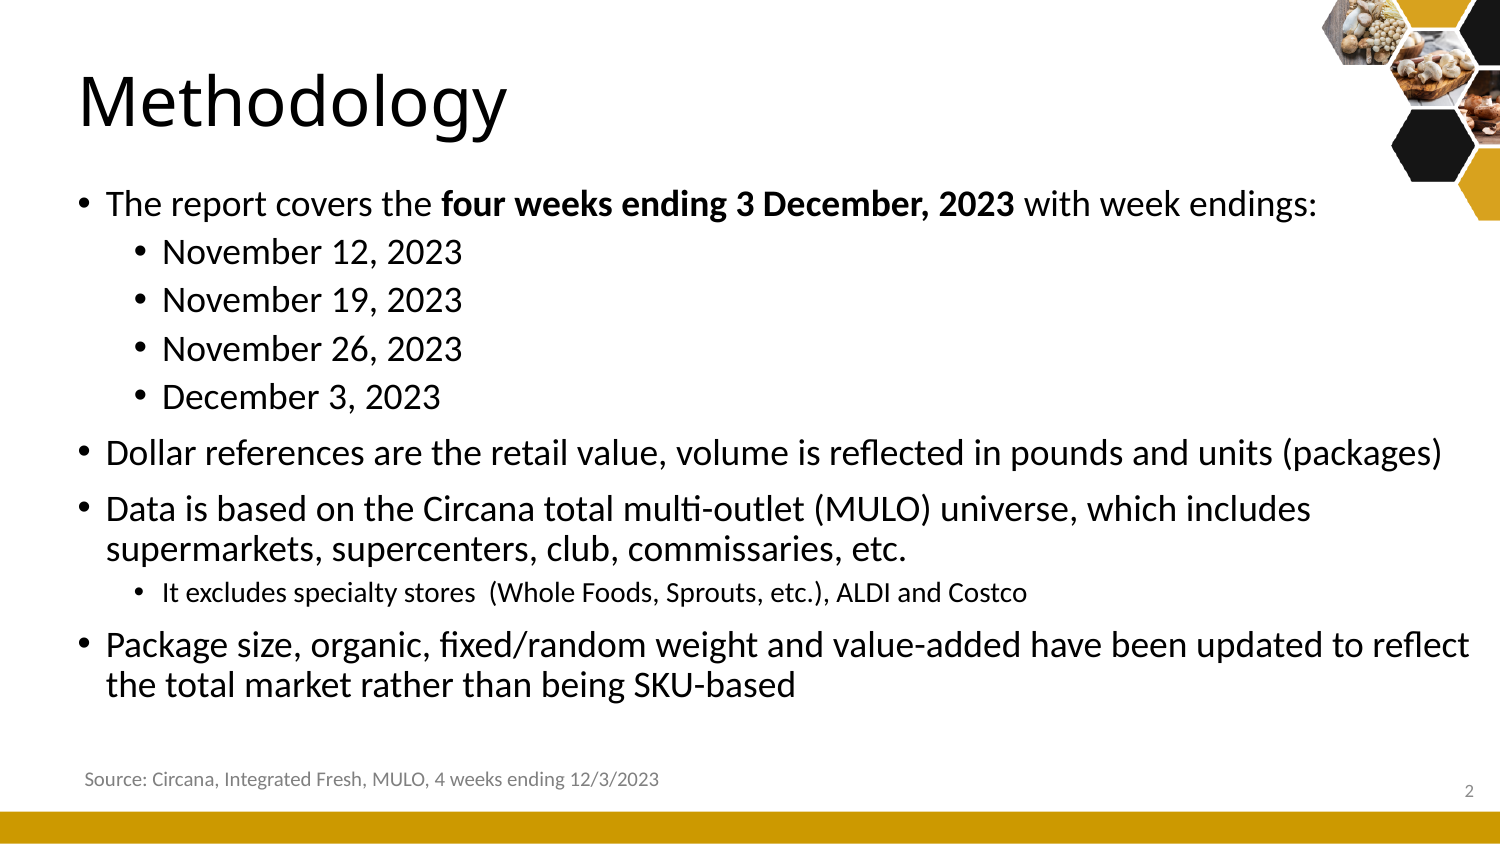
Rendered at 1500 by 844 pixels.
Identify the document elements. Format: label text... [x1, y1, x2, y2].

slide_number 2 [1151, 767, 1490, 813]
list The report covers the four weeks ending 3 December, 2023 with week endings: November 12, 2023 November 19, 2023 November 26, 2023 December 3, 2023 Dollar references are the retail value, volume is reflected in pounds and units (packages) Data is based on the Circana total multi-outlet (MULO) universe, which includes supermarkets, supercenters, club, commissaries, etc. It excludes specialty stores (Whole Foods, Sprouts, etc.), ALDI and Costco Package size, organic, fixed/random weight and value-added have been updated to reflect the total market rather than being SKU-based [62, 176, 1500, 758]
title Methodology [62, 45, 1357, 163]
picture [0, 0, 1500, 811]
text_box Source: Circana, Integrated Fresh, MULO, 4 weeks ending 12/3/2023 [69, 757, 675, 798]
